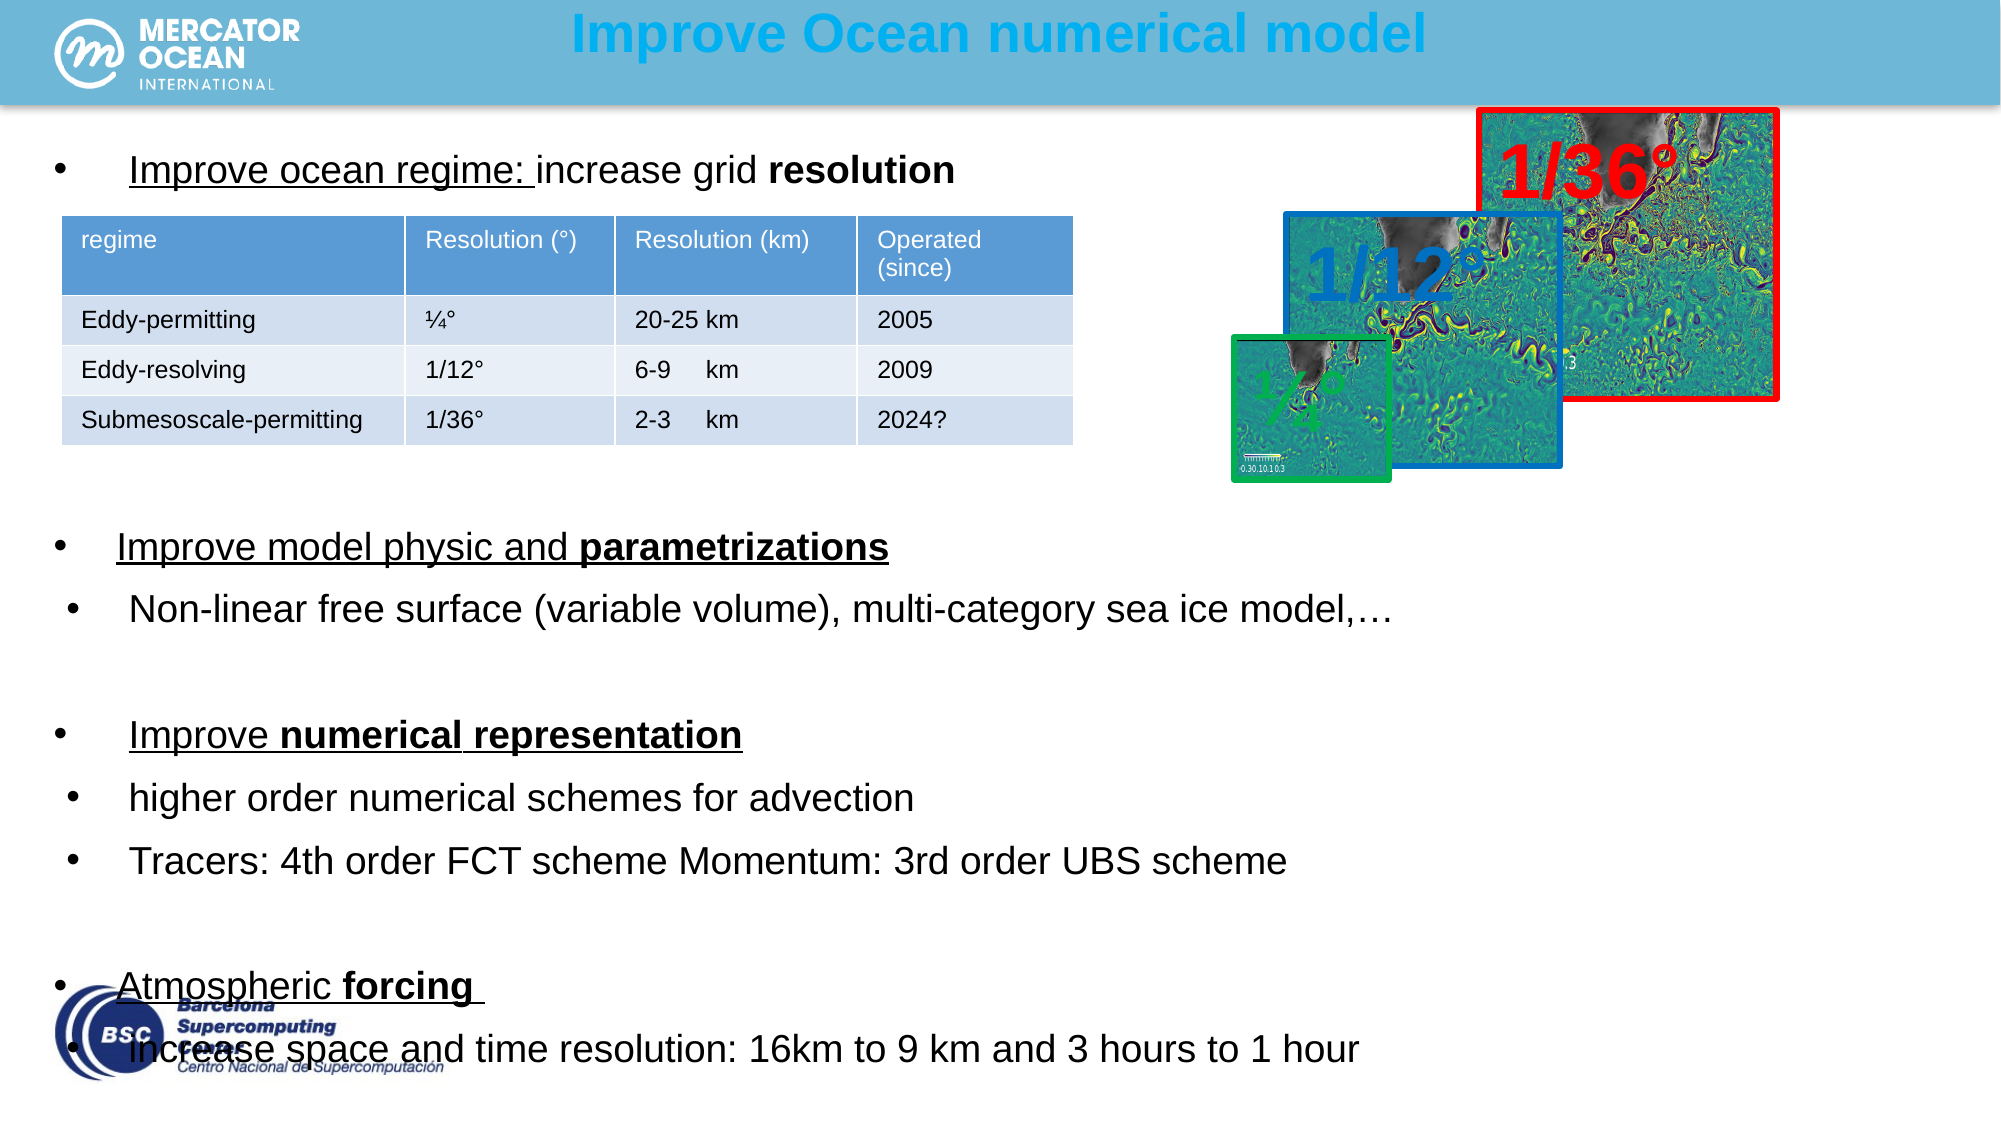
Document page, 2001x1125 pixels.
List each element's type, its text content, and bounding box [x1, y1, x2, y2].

table_cell ¼° [406, 296, 614, 345]
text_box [1236, 112, 1774, 477]
table_cell 1/12° [406, 346, 614, 395]
table_header Resolution (km) [616, 216, 856, 295]
table_cell 2-3 km [616, 396, 856, 445]
table_header Resolution (°) [406, 216, 614, 295]
table_cell Submesoscale-permitting [62, 396, 404, 445]
title Improve Ocean numerical model [0, 0, 2000, 105]
table_cell 2005 [858, 296, 1073, 345]
table_cell Eddy-permitting [62, 296, 404, 345]
table_header Operated (since) [858, 216, 1073, 295]
table_header regime [62, 216, 404, 295]
picture [0, 0, 2001, 1125]
table_cell 20-25 km [616, 296, 856, 345]
table_cell 2009 [858, 346, 1073, 395]
list Improve ocean regime: increase grid resolution Improve model physic and parametrizations Non-linear free surface (variable volume), multi-category sea ice model,… Improve numerical representation higher order numerical schemes for advection Tracers: 4th order FCT scheme Momentum: 3rd order UBS scheme Atmospheric forcing increase space and time resolution: 16km to 9 km and 3 hours to 1 hour [38, 142, 1883, 1056]
table_cell 6-9 km [616, 346, 856, 395]
table_cell 1/36° [406, 396, 614, 445]
table_cell 2024? [858, 396, 1073, 445]
table_cell Eddy-resolving [62, 346, 404, 395]
